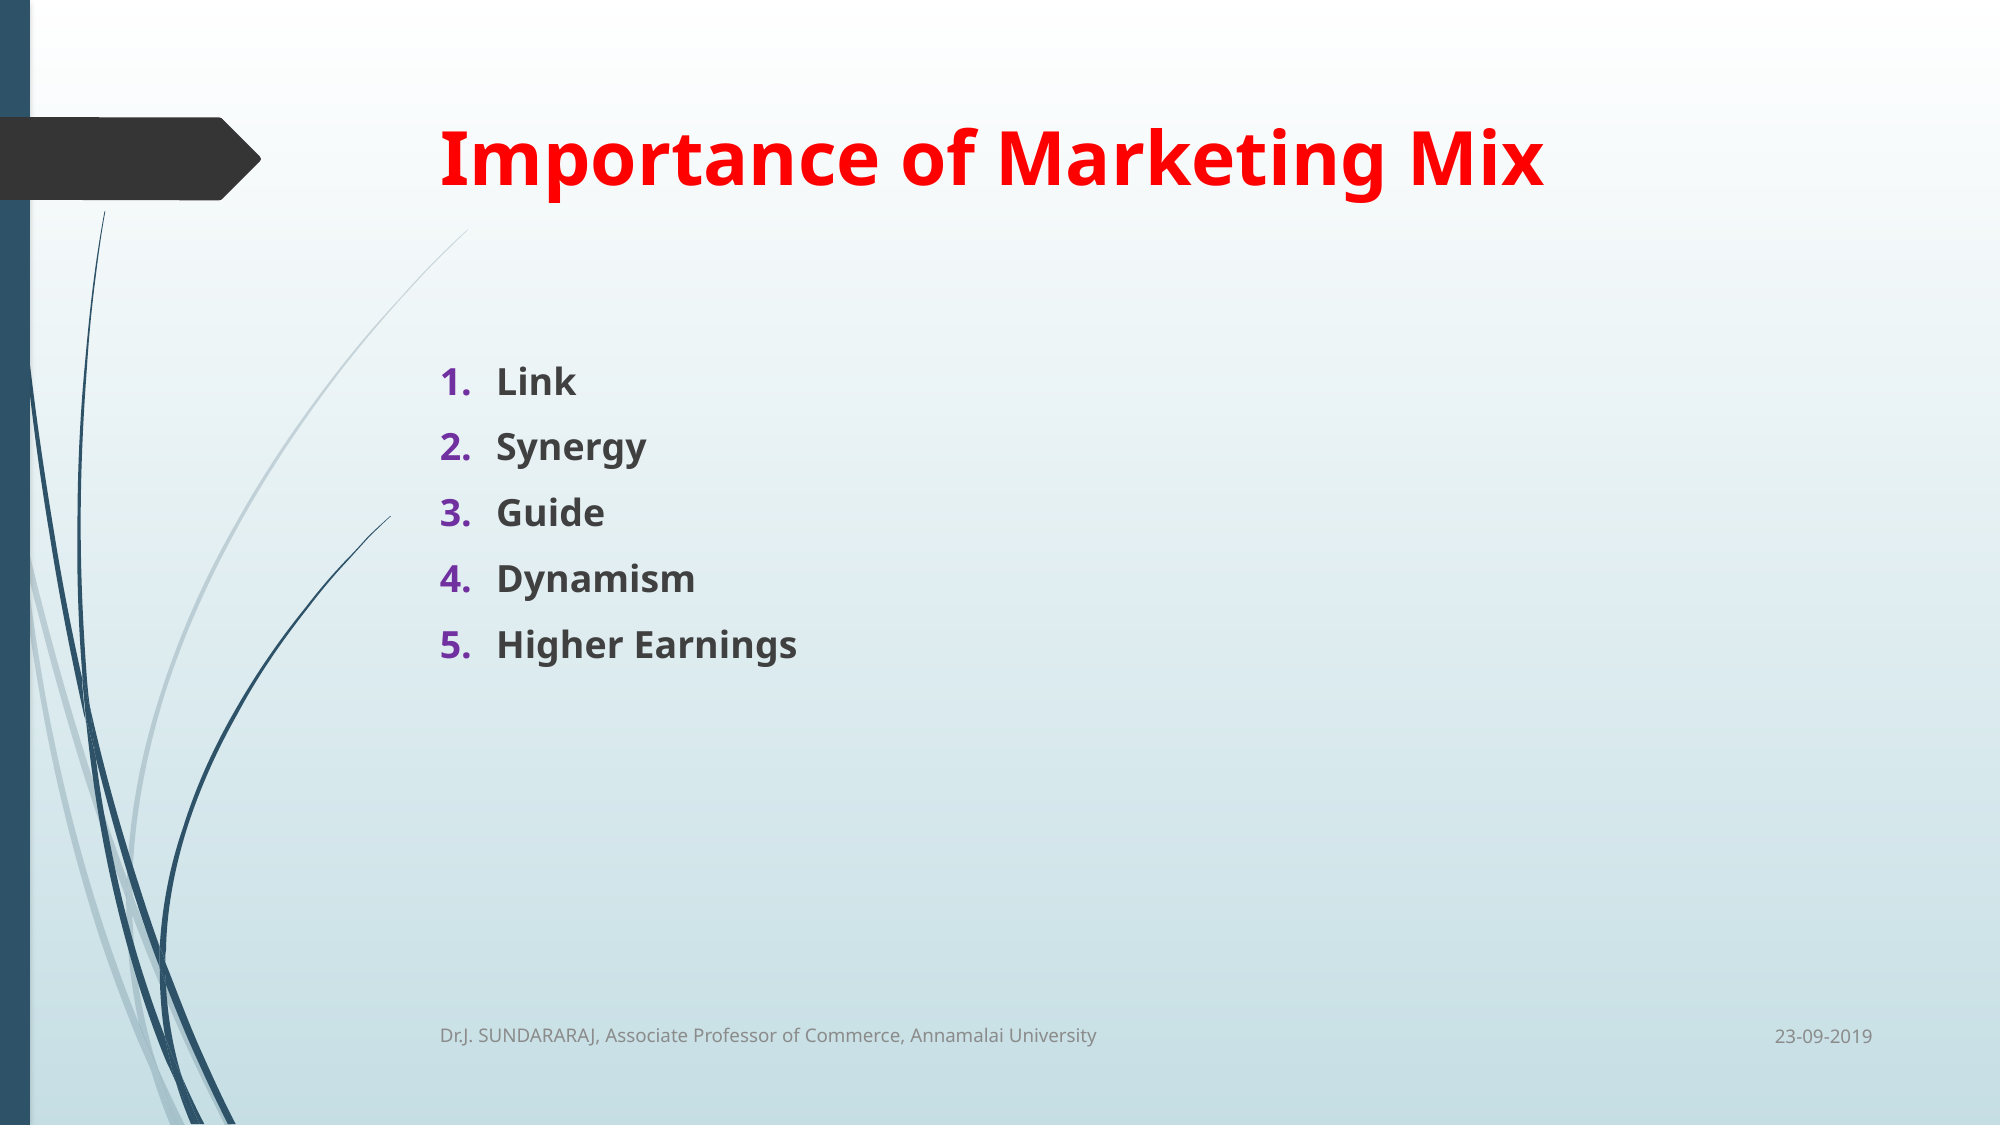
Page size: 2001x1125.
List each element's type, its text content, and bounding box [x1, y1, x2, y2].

footer Dr.J. SUNDARARAJ, Associate Professor of Commerce, Annamalai University [424, 1006, 1675, 1067]
title Importance of Marketing Mix [425, 102, 1888, 313]
list Link Synergy Guide Dynamism Higher Earnings [424, 350, 1888, 970]
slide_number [1699, 1005, 1888, 1067]
